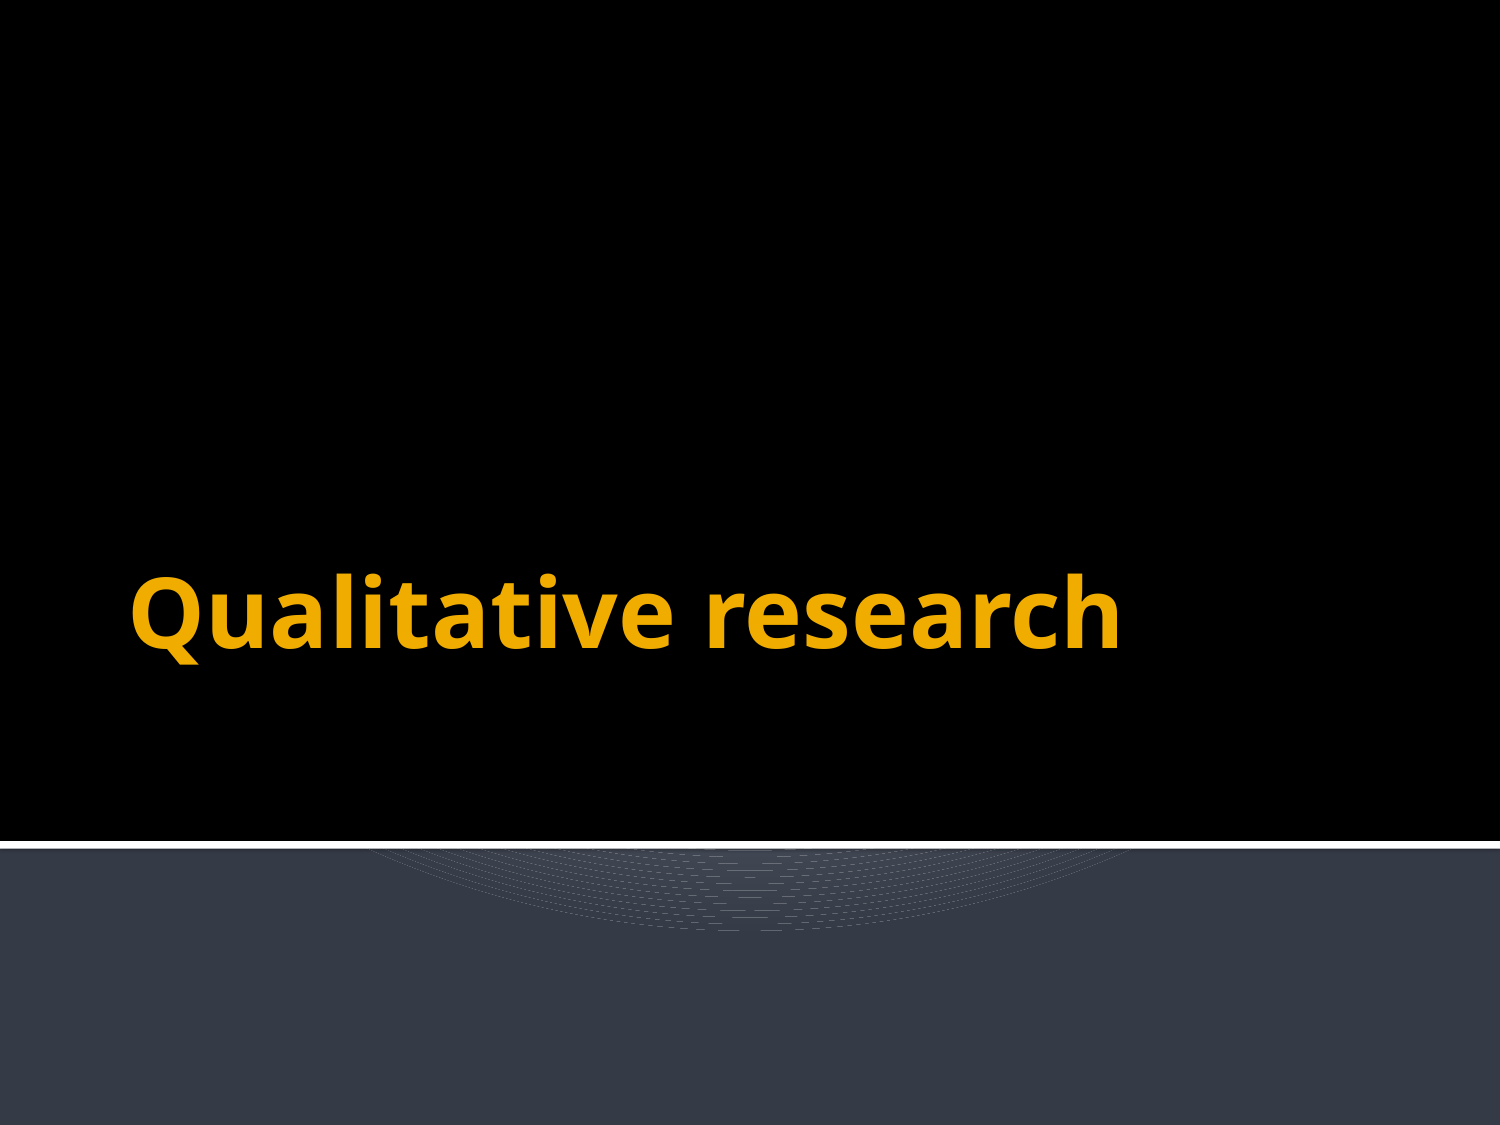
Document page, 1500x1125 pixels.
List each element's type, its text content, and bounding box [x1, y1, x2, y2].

title Qualitative research [112, 550, 1438, 825]
